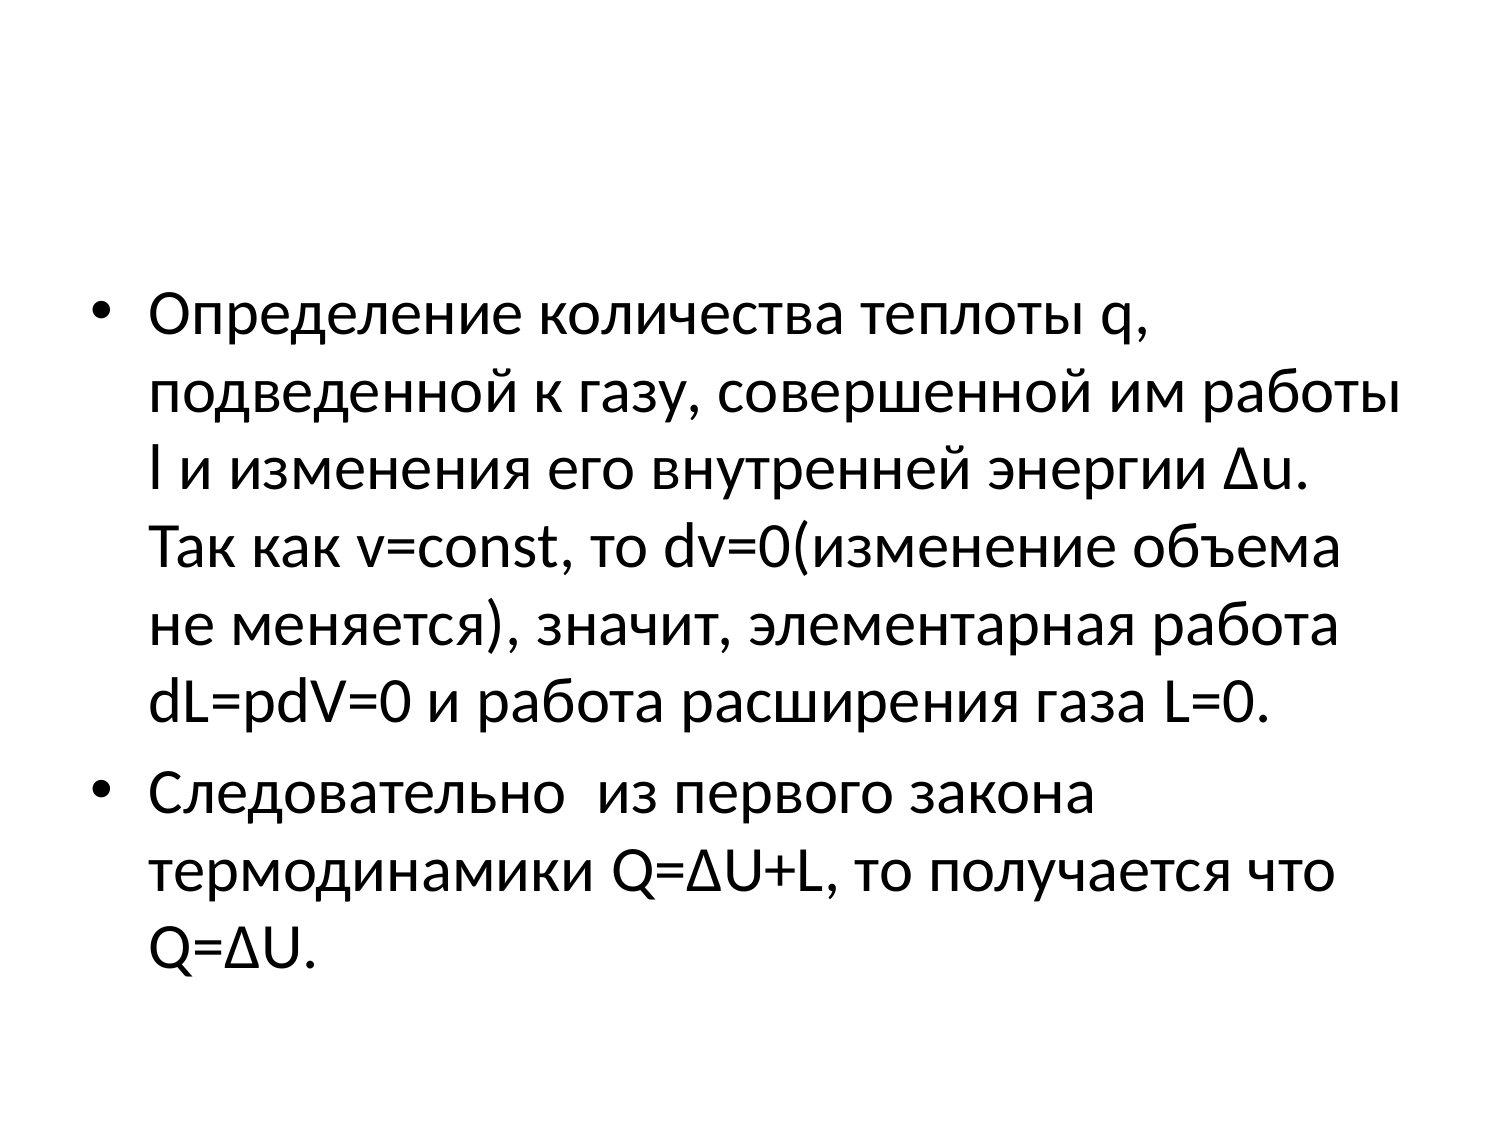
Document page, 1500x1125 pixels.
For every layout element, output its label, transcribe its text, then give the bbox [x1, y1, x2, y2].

list Определение количества теплоты q, подведенной к газу, совершенной им работы l и изменения его внутренней энергии Δu. Так как v=const, то dv=0(изменение объема не меняется), значит, элементарная работа dL=pdV=0 и работа расширения газа L=0. Следовательно из первого закона термодинамики Q=ΔU+L, то получается что Q=ΔU. [75, 262, 1425, 1005]
